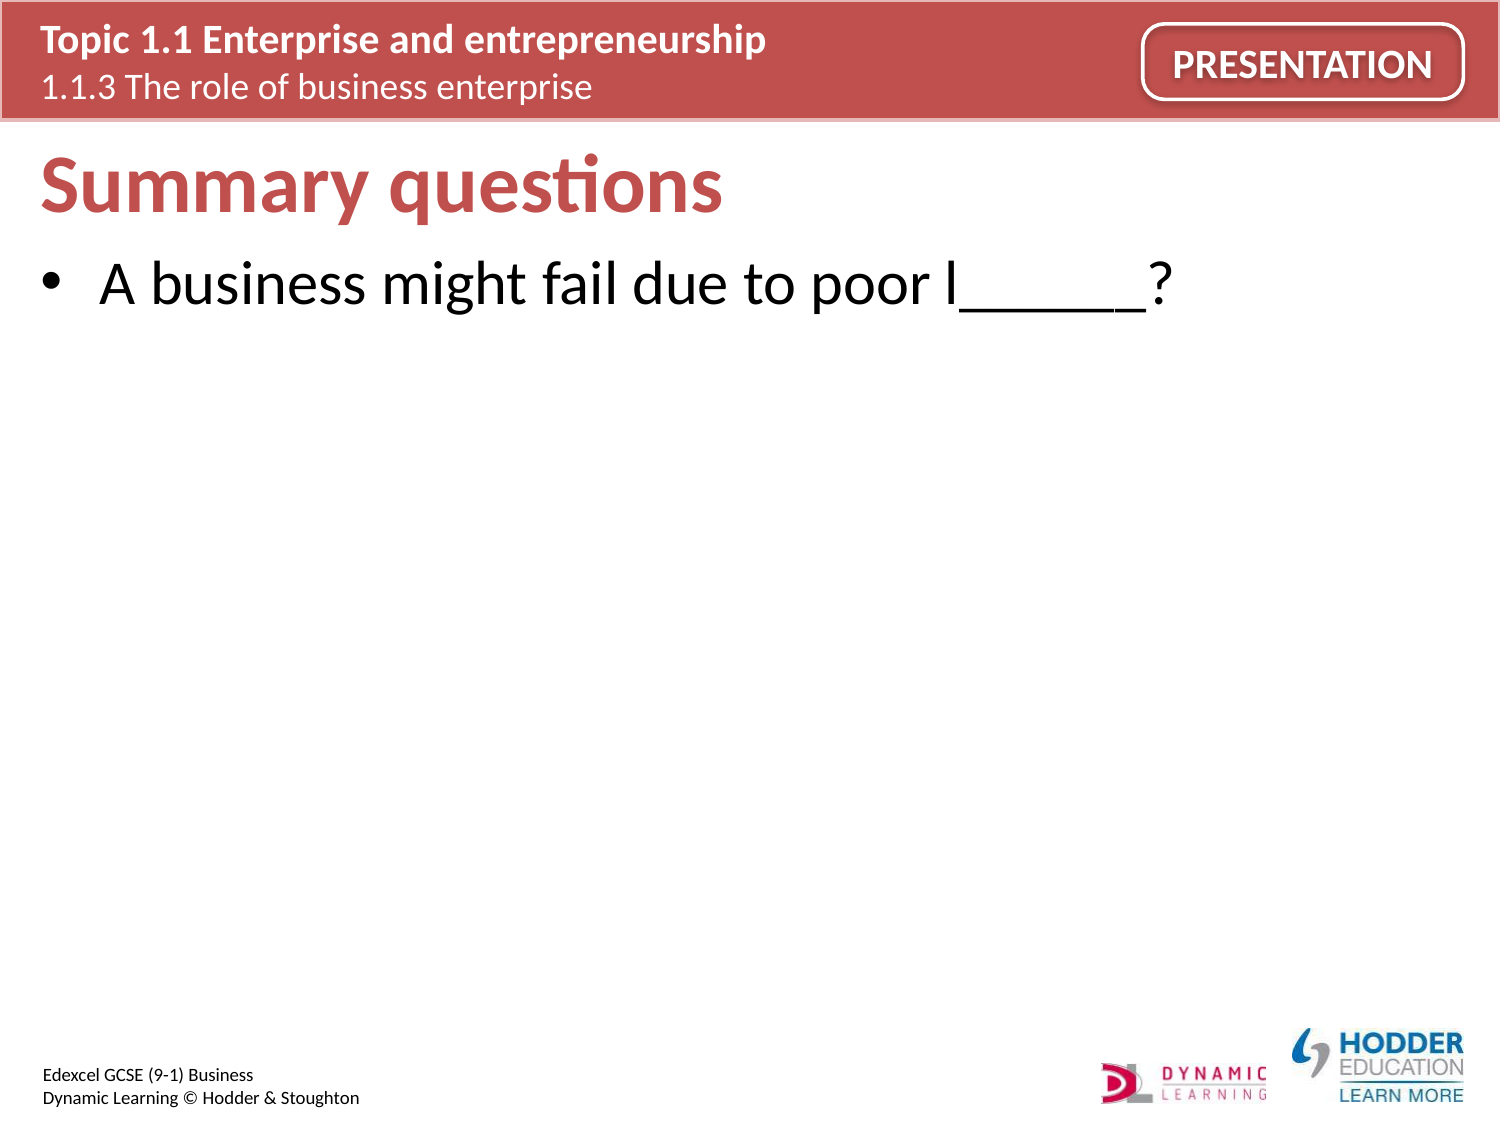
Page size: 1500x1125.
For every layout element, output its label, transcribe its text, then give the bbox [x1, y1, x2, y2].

picture [1101, 1063, 1266, 1104]
picture [1292, 1028, 1464, 1102]
title Summary questions [25, 121, 1464, 234]
list A business might fail due to poor l______? [25, 234, 1404, 1052]
